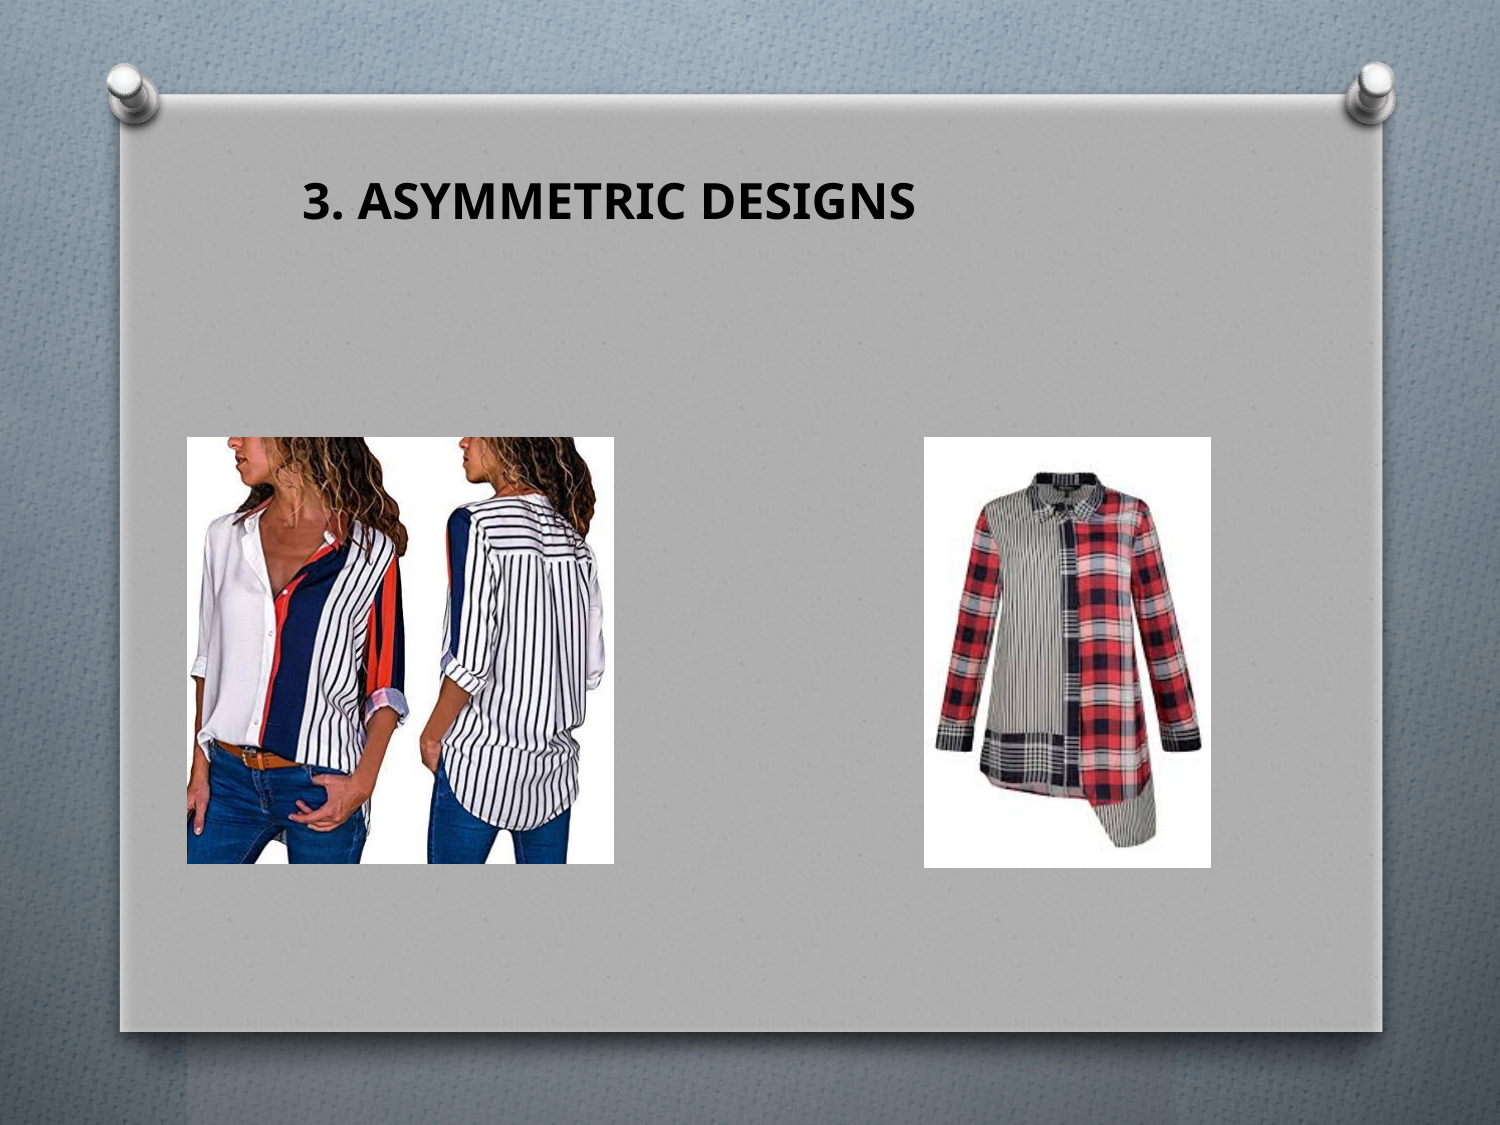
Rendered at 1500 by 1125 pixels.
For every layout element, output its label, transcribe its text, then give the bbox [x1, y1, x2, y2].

picture [1317, 35, 1439, 156]
text_box 3. ASYMMETRIC DESIGNS [287, 162, 1188, 238]
picture [187, 437, 615, 865]
picture [924, 437, 1212, 868]
picture [75, 29, 198, 153]
